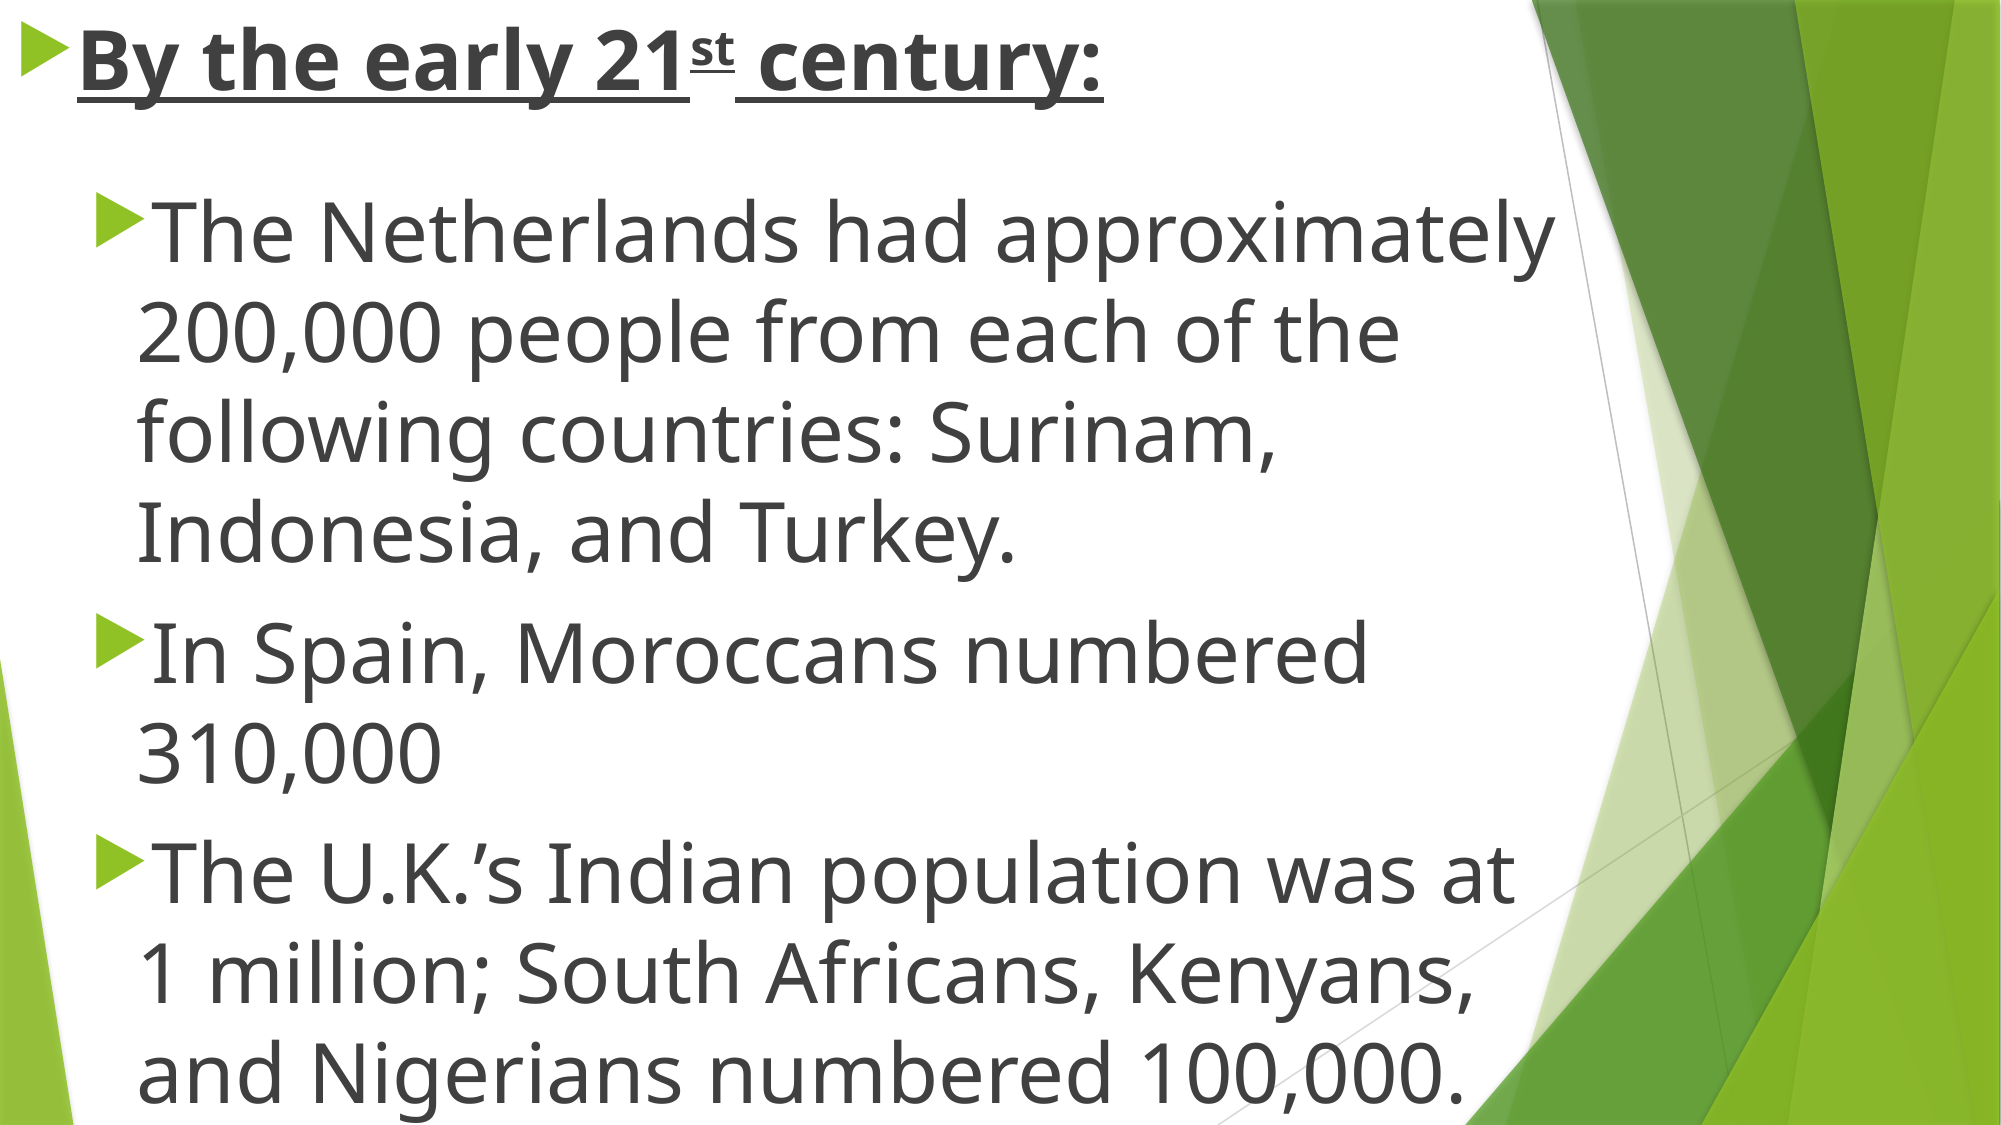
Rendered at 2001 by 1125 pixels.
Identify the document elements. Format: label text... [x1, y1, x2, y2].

list By the early 21st century: The Netherlands had approximately 200,000 people from each of the following countries: Surinam, Indonesia, and Turkey. In Spain, Moroccans numbered 310,000 The U.K.’s Indian population was at 1 million; South Africans, Kenyans, and Nigerians numbered 100,000. [0, 0, 1585, 1088]
